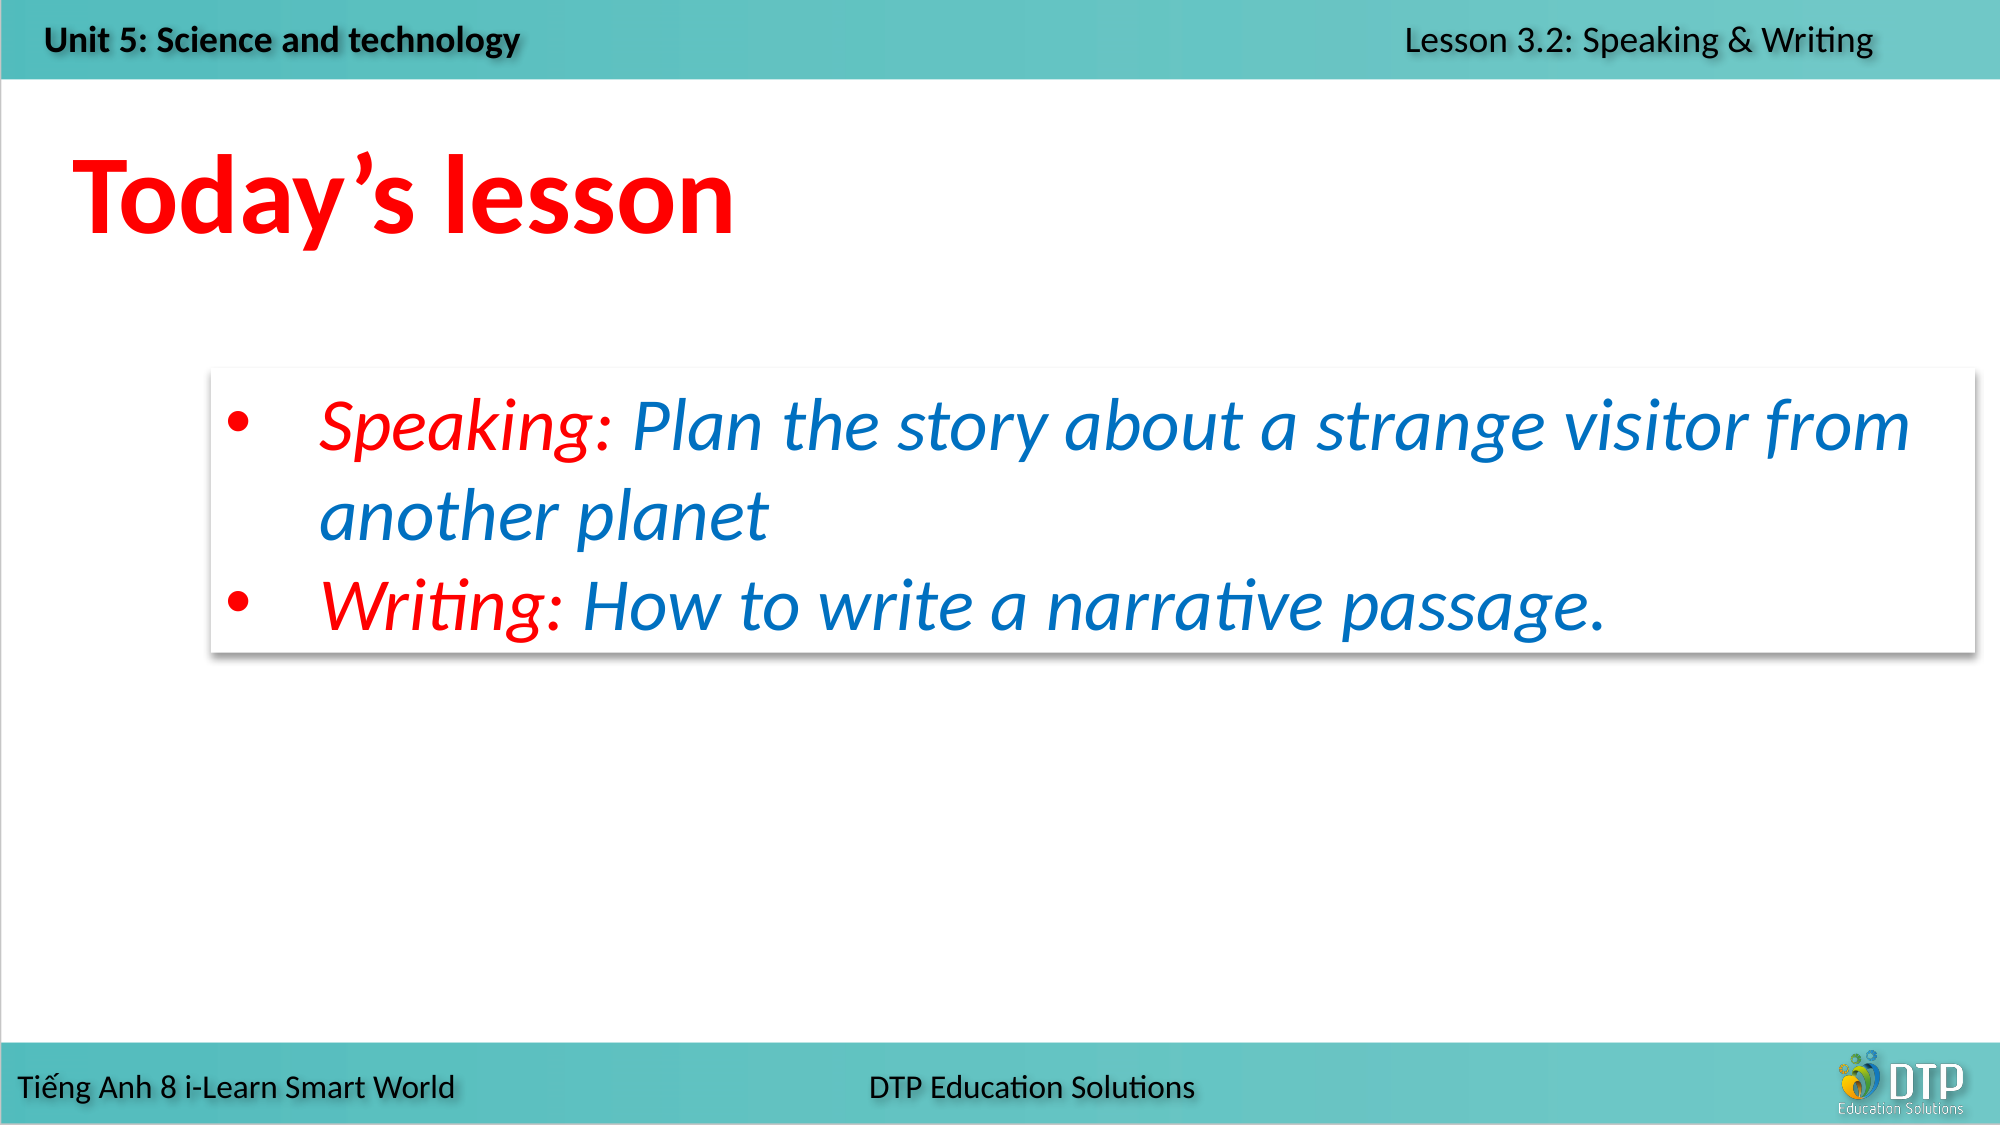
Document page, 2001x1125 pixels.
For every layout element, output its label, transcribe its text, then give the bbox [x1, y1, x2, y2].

text_box Today’s lesson [57, 113, 753, 264]
text_box Speaking: Plan the story about a strange visitor from another planet Writing: How to write a narrative passage. [210, 368, 1975, 653]
picture [0, 0, 2000, 1125]
